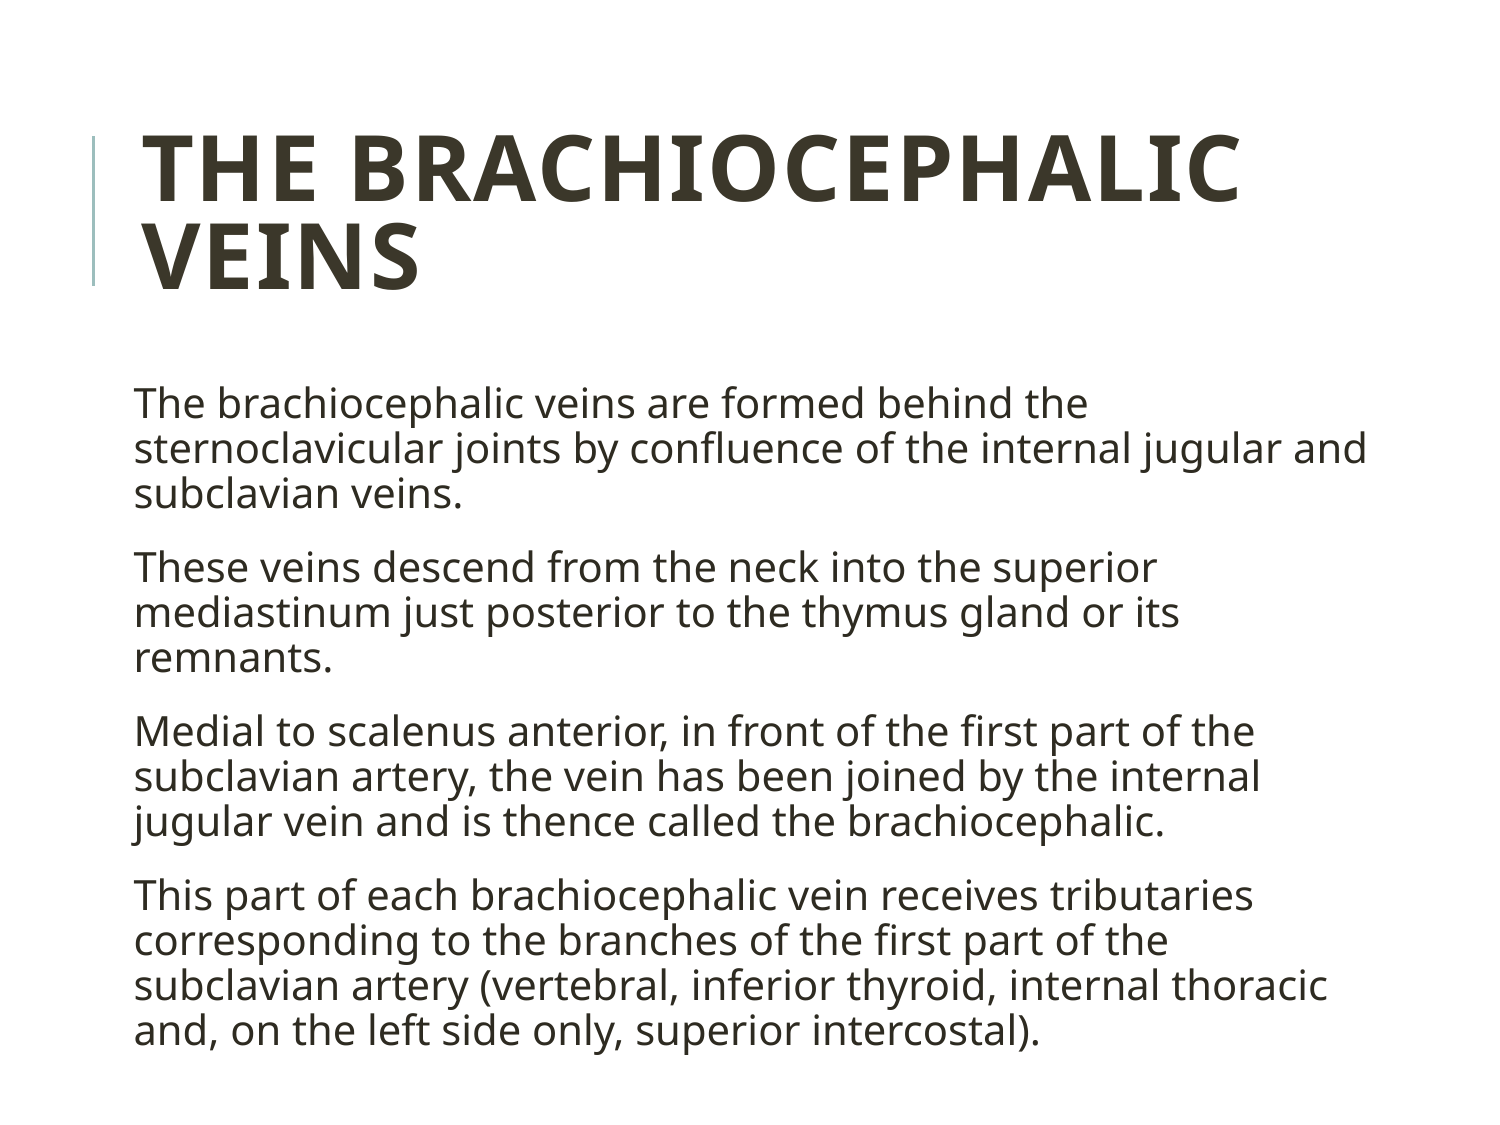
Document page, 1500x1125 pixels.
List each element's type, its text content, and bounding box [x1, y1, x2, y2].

text_box The brachiocephalic veins are formed behind the sternoclavicular joints by confluence of the internal jugular and subclavian veins. These veins descend from the neck into the superior mediastinum just posterior to the thymus gland or its remnants. Medial to scalenus anterior, in front of the first part of the subclavian artery, the vein has been joined by the internal jugular vein and is thence called the brachiocephalic. This part of each brachiocephalic vein receives tributaries corresponding to the branches of the first part of the subclavian artery (vertebral, inferior thyroid, internal thoracic and, on the left side only, superior intercostal). [126, 374, 1388, 1035]
text_box The brachiocephalic veins [125, 95, 1322, 342]
